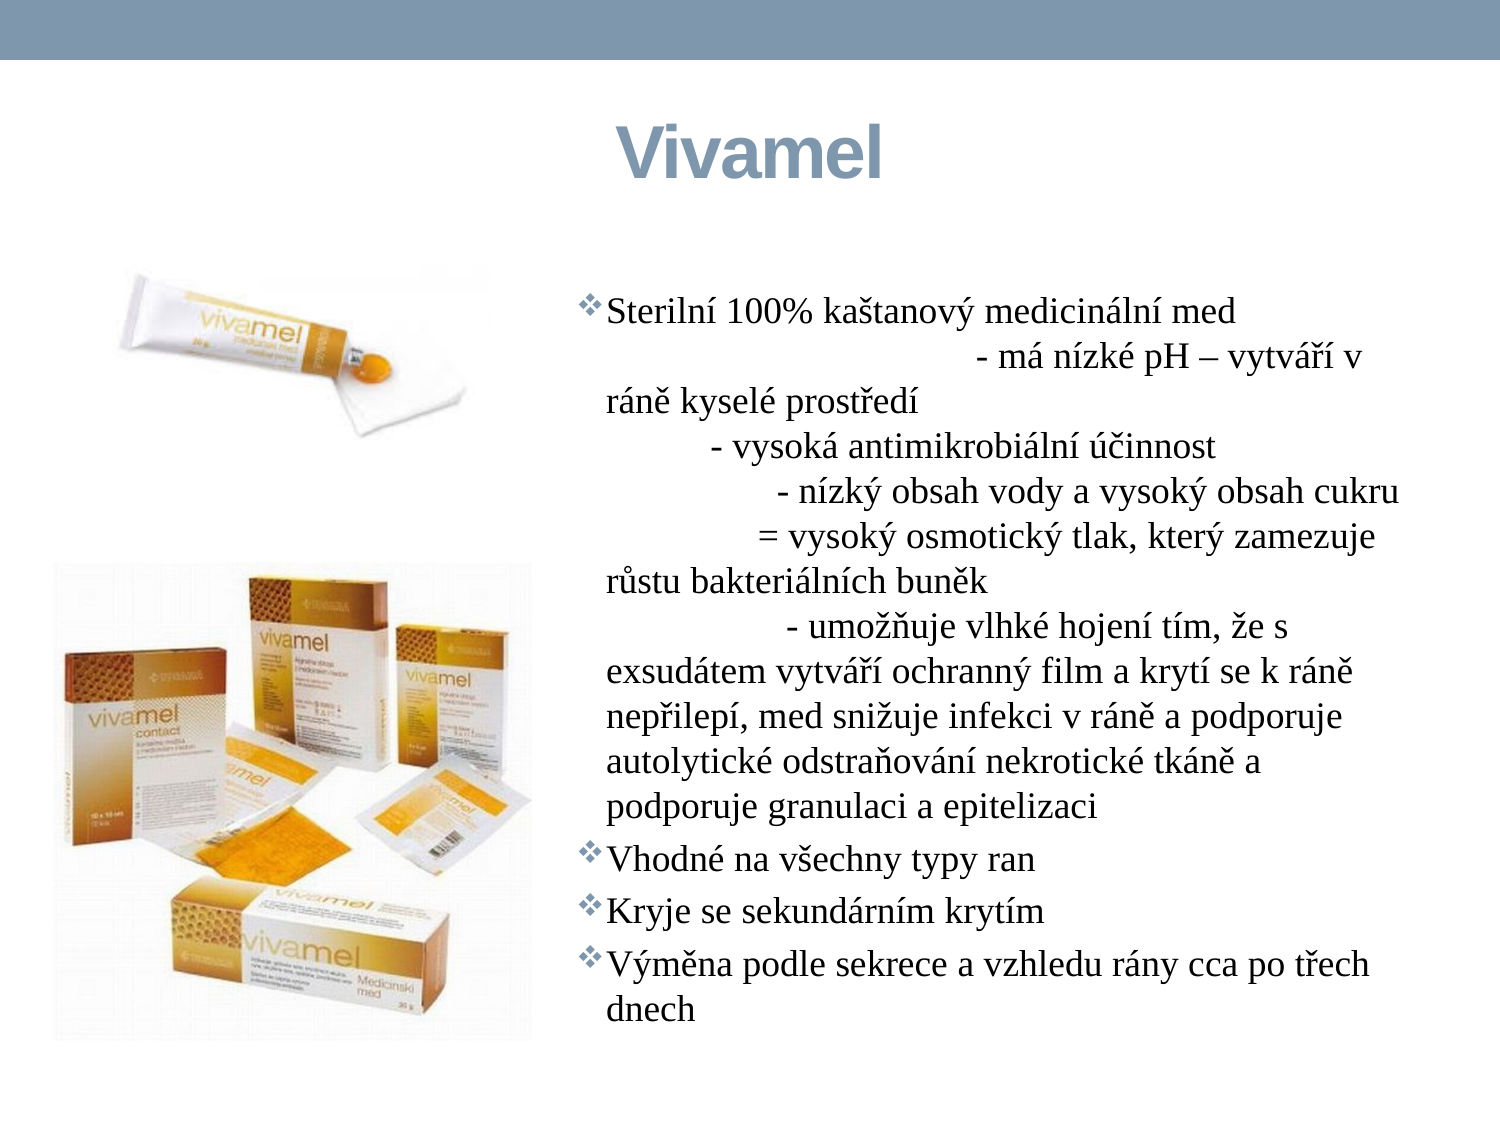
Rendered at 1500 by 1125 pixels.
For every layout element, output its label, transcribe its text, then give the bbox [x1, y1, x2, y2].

list Sterilní 100% kaštanový medicinální med - má nízké pH – vytváří v ráně kyselé prostředí - vysoká antimikrobiální účinnost - nízký obsah vody a vysoký obsah cukru = vysoký osmotický tlak, který zamezuje růstu bakteriálních buněk - umožňuje vlhké hojení tím, že s exsudátem vytváří ochranný film a krytí se k ráně nepřilepí, med snižuje infekci v ráně a podporuje autolytické odstraňování nekrotické tkáně a podporuje granulaci a epitelizaci Vhodné na všechny typy ran Kryje se sekundárním krytím Výměna podle sekrece a vzhledu rány cca po třech dnech [560, 278, 1424, 1071]
title Vivamel [76, 54, 1424, 244]
picture [111, 172, 490, 551]
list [52, 562, 532, 1041]
